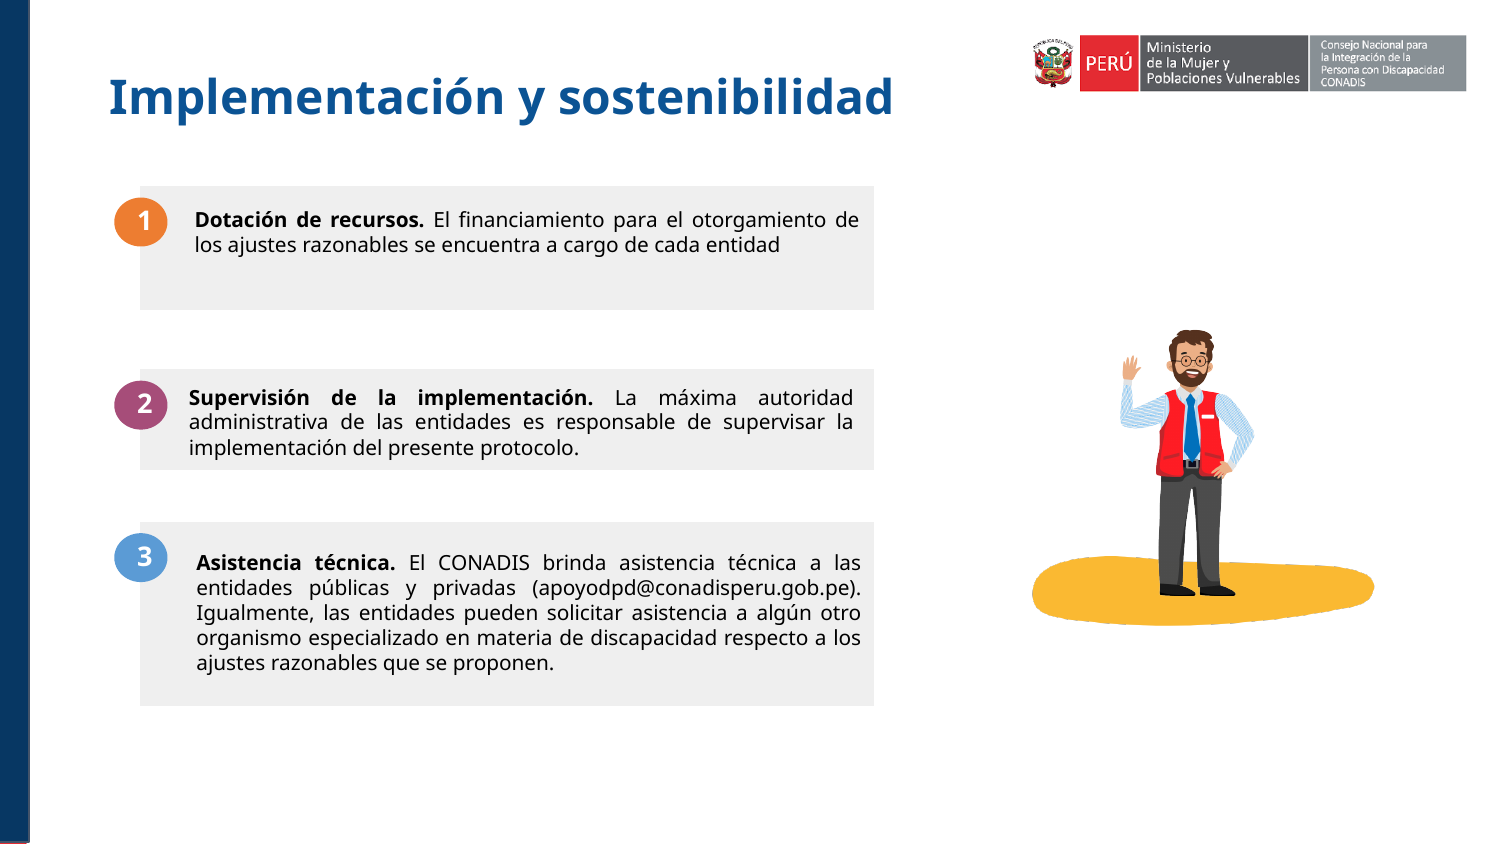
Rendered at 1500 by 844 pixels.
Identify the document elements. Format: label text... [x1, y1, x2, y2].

text_box 1 [114, 197, 168, 247]
text_box Implementación y sostenibilidad [94, 51, 958, 125]
text_box Supervisión de la implementación. La máxima autoridad administrativa de las entidades es responsable de supervisar la implementación del presente protocolo. [173, 369, 869, 475]
text_box [869, 369, 875, 471]
text_box 2 [114, 380, 168, 430]
text_box [140, 369, 173, 471]
text_box 3 [114, 533, 168, 583]
text_box [140, 186, 875, 310]
text_box [140, 521, 875, 707]
picture [0, 0, 1500, 844]
text_box Dotación de recursos. El financiamiento para el otorgamiento de los ajustes razonables se encuentra a cargo de cada entidad [179, 191, 875, 272]
text_box Asistencia técnica. El CONADIS brinda asistencia técnica a las entidades públicas y privadas (apoyodpd@conadisperu.gob.pe). Igualmente, las entidades pueden solicitar asistencia a algún otro organismo especializado en materia de discapacidad respecto a los ajustes razonables que se proponen. [181, 532, 877, 692]
text_box [0, 0, 29, 843]
